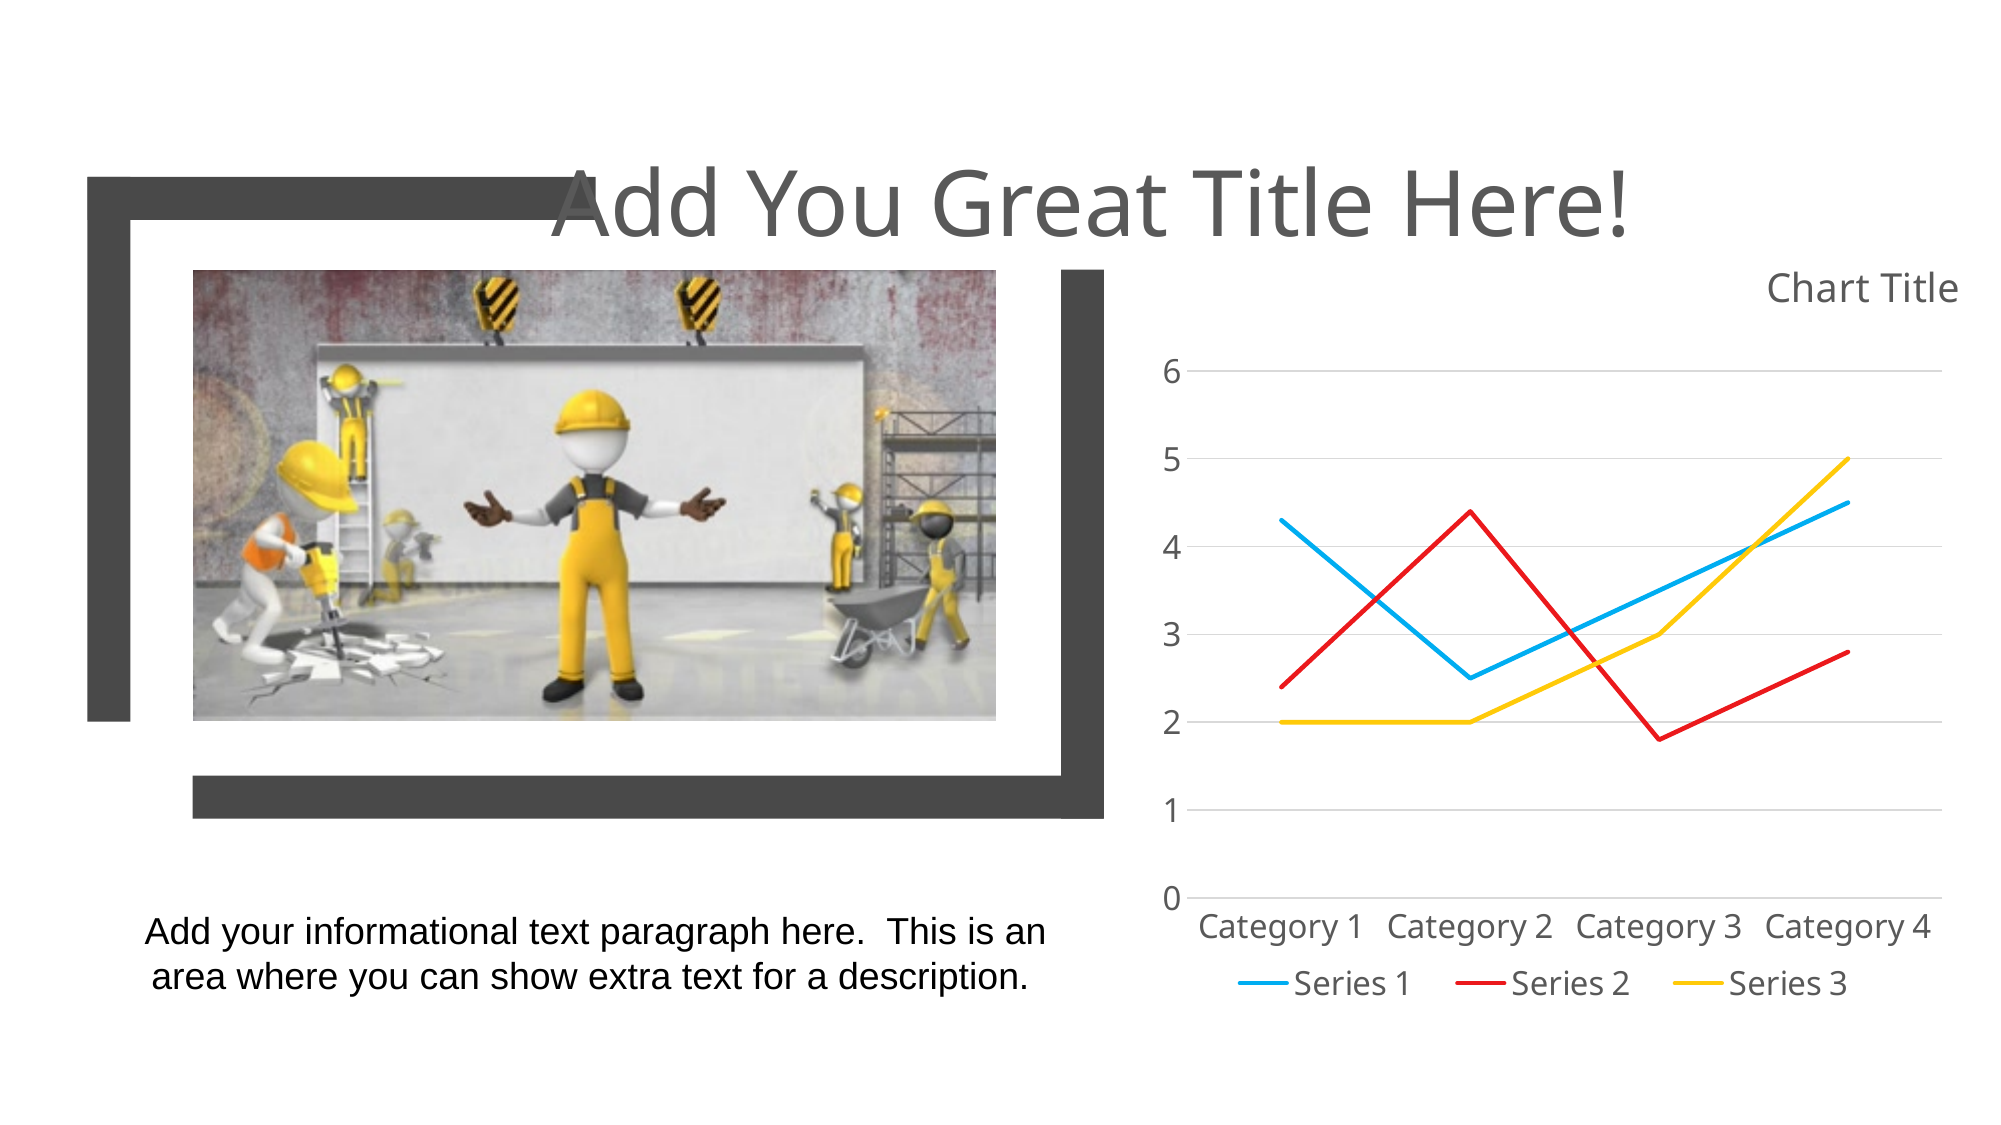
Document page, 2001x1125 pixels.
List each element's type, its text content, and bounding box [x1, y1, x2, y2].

text_box Add your informational text paragraph here. This is an area where you can show extra text for a description. [87, 899, 1104, 1032]
text_box [85, 222, 132, 724]
title Add You Great Title Here! [280, 93, 1904, 263]
chart [1146, 228, 1969, 1032]
text_box [85, 175, 280, 222]
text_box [192, 269, 1105, 819]
